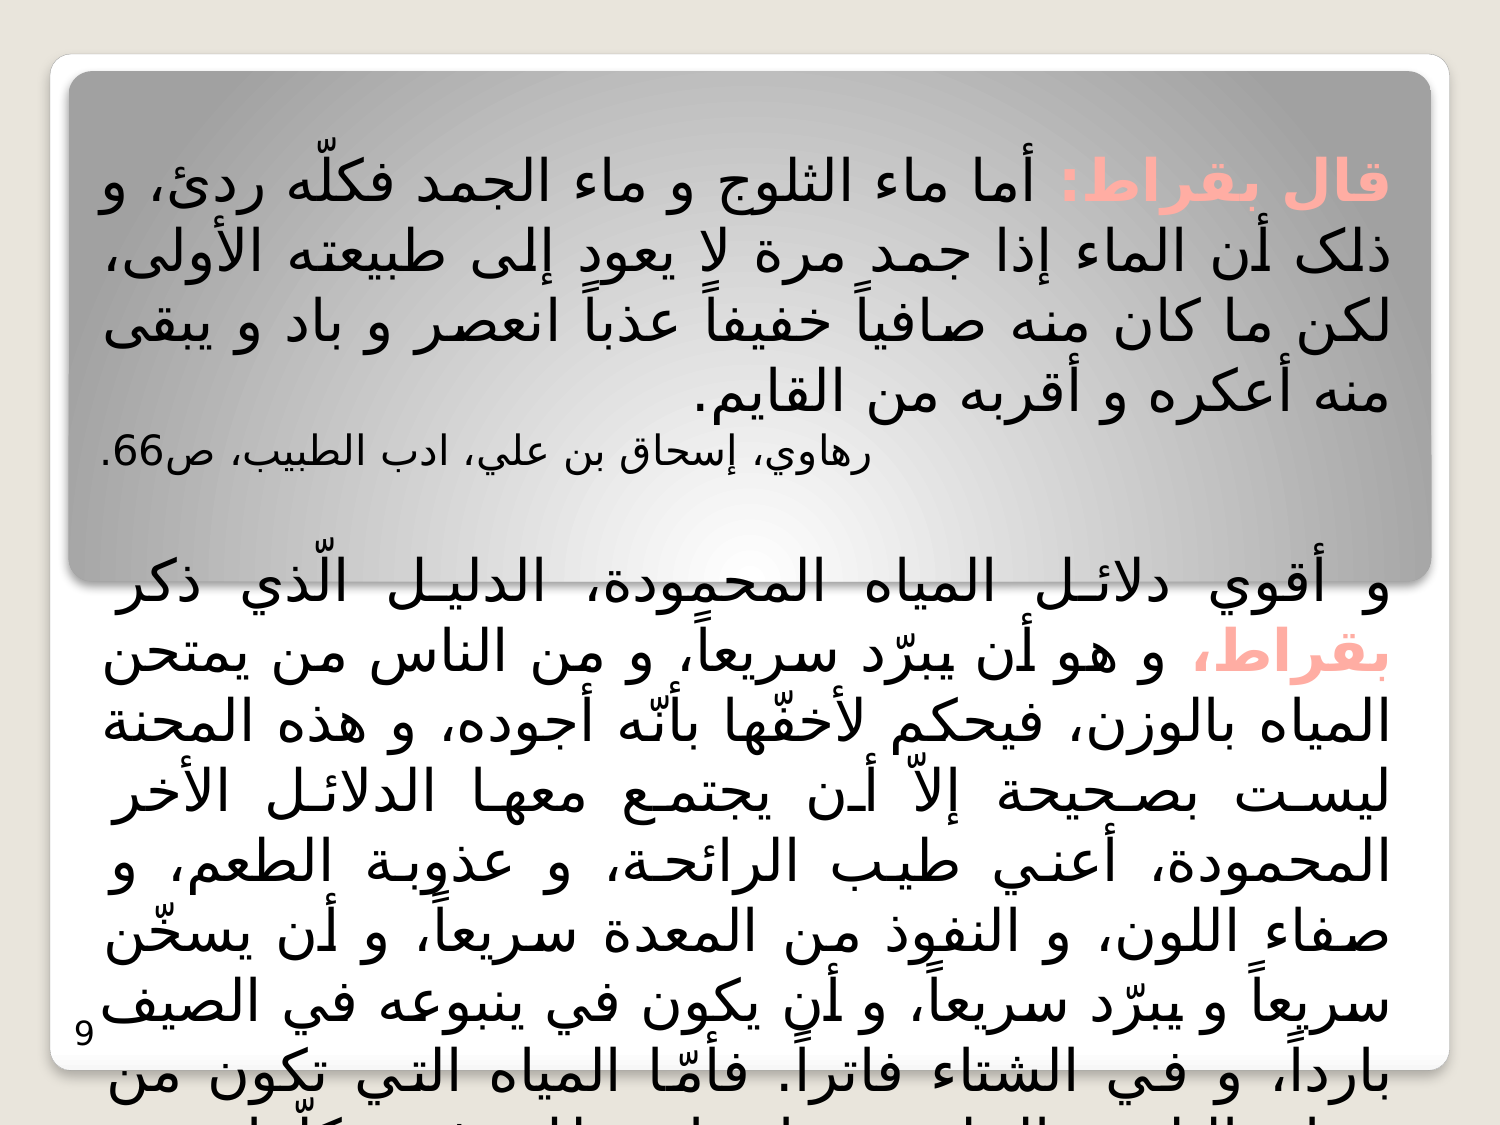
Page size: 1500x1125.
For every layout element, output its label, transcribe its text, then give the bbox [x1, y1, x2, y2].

slide_number 9 [47, 999, 123, 1060]
text_box قال بقراط: أما ماء الثلوج و ماء الجمد فکلّه ردئ، و ذلک أن الماء إذا جمد مرة لا یعود إلی طبیعته الأولی، لکن ما کان منه صافیاً خفیفاً عذباً انعصر و باد و یبقی منه أعکره و أقربه من القایم. رهاوي، إسحاق بن علي، ادب الطبيب، ص66. و أقوي دلائل المياه المحمودة، الدليل الّذي ذكر بقراط، و هو أن يبرّد سريعاً، و من الناس من يمتحن المياه بالوزن، فيحكم لأخفّها بأنّه أجوده، و هذه المحنة ليست بصحيحة إلاّ أن يجتمع معها الدلائل الأخر المحمودة، أعني طيب الرائحة، و عذوبة الطعم، و صفاء اللون، و النفوذ من المعدة سريعاً، و أن يسخّن سريعاً و يبرّد سريعاً، و أن يكون في ينبوعه في الصيف بارداً، و في الشتاء فاتراً. فأمّا المياه التي تكون من ذوبان الثلج و الجليد و ما شابه ذلك، فهي كلّها رديئة ضارّة. قسطا بن لوقا، تدبير الأبدان في السفر للسلامه من المرض و الخطر، ص186 [84, 136, 1408, 1125]
